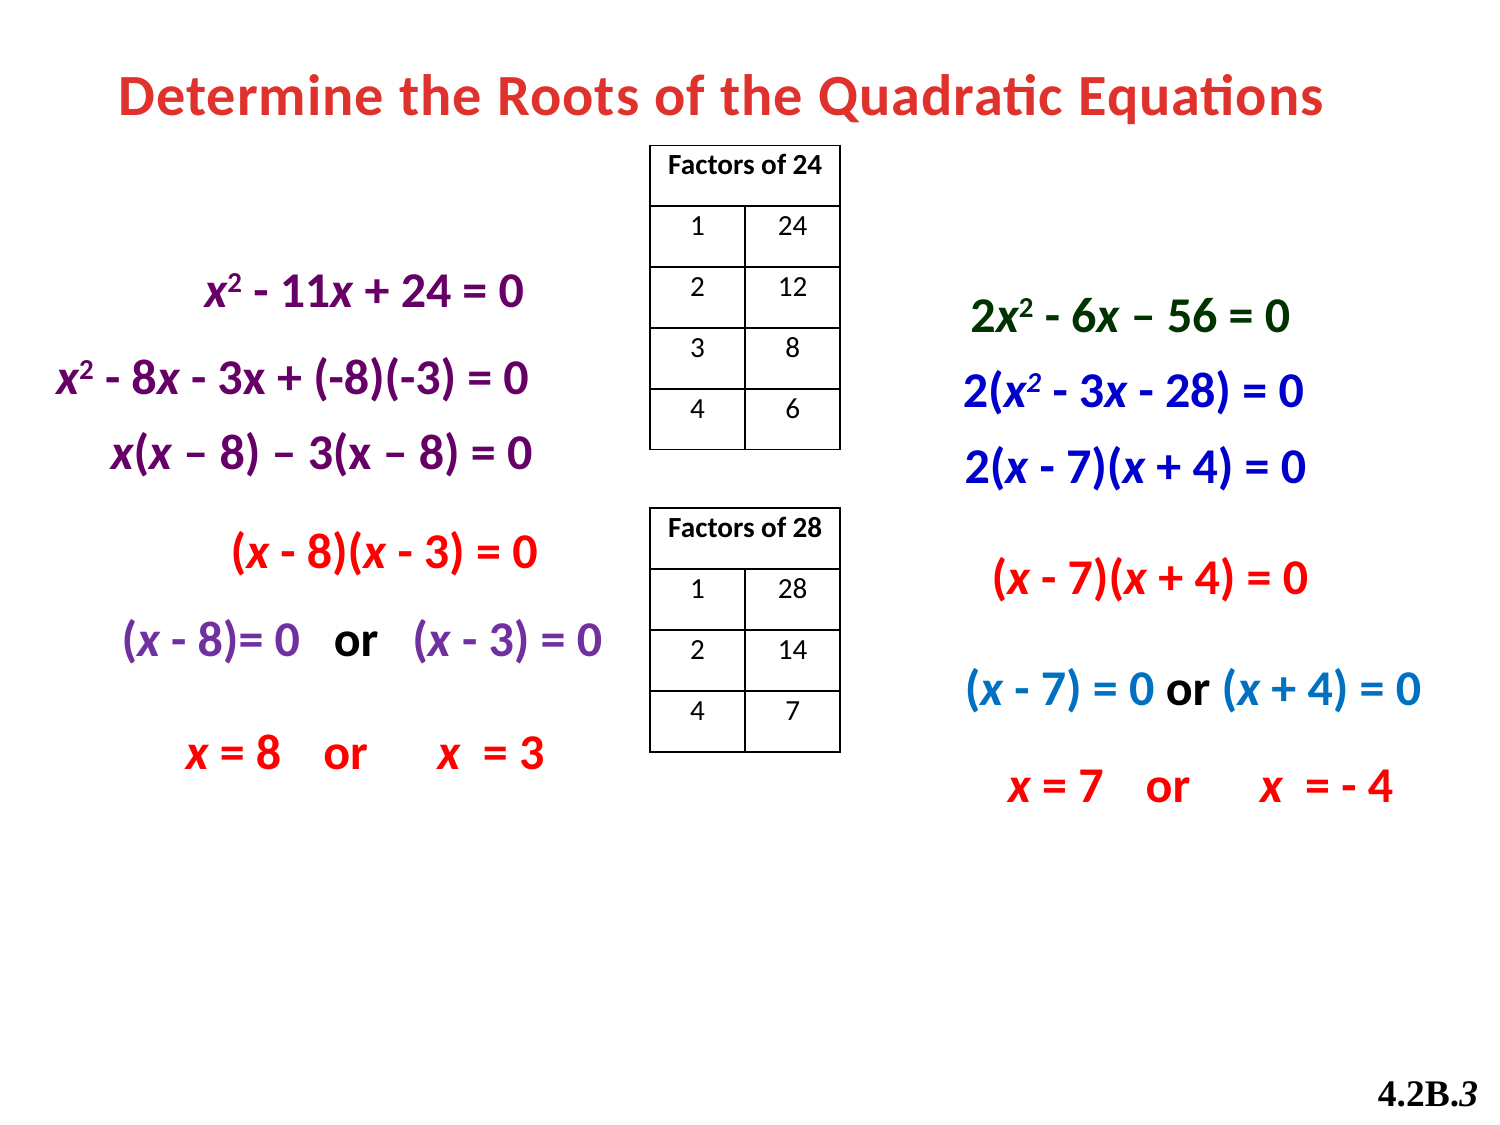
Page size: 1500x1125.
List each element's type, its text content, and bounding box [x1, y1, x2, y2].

text_box (x - 8)(x - 3) = 0 [215, 510, 553, 586]
text_box x = 3 [422, 712, 560, 788]
text_box (x - 8)= 0 or (x - 3) = 0 [106, 598, 617, 674]
table_cell 24 [746, 207, 839, 266]
table_cell 3 [651, 329, 744, 388]
table_cell 28 [746, 570, 839, 629]
text_box x = 8 [170, 712, 308, 788]
text_box or [308, 712, 395, 788]
table_header Factors of 28 [651, 509, 839, 568]
text_box (x - 7) = 0 or (x + 4) = 0 [950, 647, 1447, 723]
table_cell 12 [746, 268, 839, 327]
text_box 2(x2 - 3x - 28) = 0 [925, 349, 1319, 425]
table_cell 1 [651, 570, 744, 629]
table_cell 4 [651, 390, 744, 449]
table_cell 14 [746, 631, 839, 690]
table_cell 4 [651, 692, 744, 751]
table_cell 6 [746, 390, 839, 449]
text_box or [1130, 745, 1217, 820]
text_box 2(x - 7)(x + 4) = 0 [949, 425, 1322, 501]
table_cell 7 [746, 692, 839, 751]
text_box x = - 4 [1244, 745, 1409, 820]
text_box x(x – 8) – 3(x – 8) = 0 [95, 411, 548, 487]
table_header Factors of 24 [651, 146, 839, 205]
table_cell 2 [651, 631, 744, 690]
text_box 4.2B.3 [1363, 1061, 1494, 1122]
table_cell 8 [746, 329, 839, 388]
text_box x2 - 8x - 3x + (-8)(-3) = 0 [41, 336, 545, 412]
text_box x = 7 [993, 745, 1130, 820]
table_cell 1 [651, 207, 744, 266]
text_box Determine the Roots of the Quadratic Equations [103, 50, 1341, 135]
table_cell 2 [651, 268, 744, 327]
text_box 2x2 - 6x – 56 = 0 [955, 274, 1306, 349]
text_box x2 - 11x + 24 = 0 [189, 249, 539, 325]
text_box (x - 7)(x + 4) = 0 [976, 536, 1323, 612]
